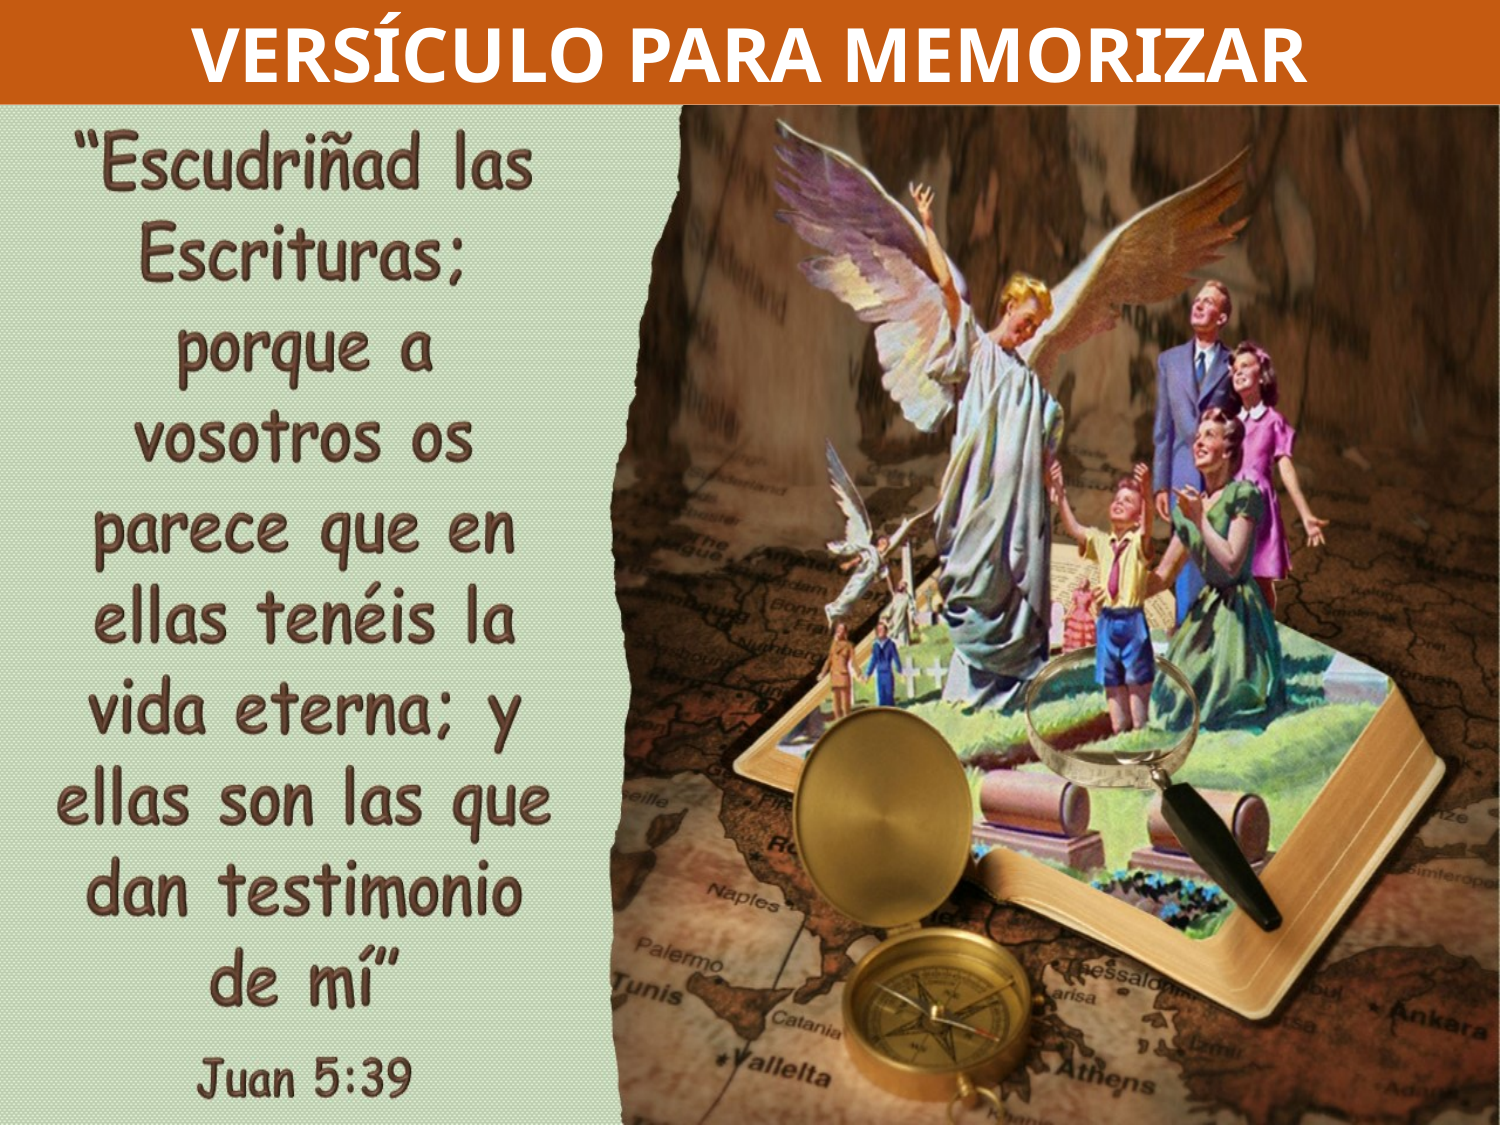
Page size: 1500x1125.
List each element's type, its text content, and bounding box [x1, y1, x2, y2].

picture [0, 105, 1500, 1125]
text_box VERSÍCULO PARA MEMORIZAR [0, 0, 1500, 105]
